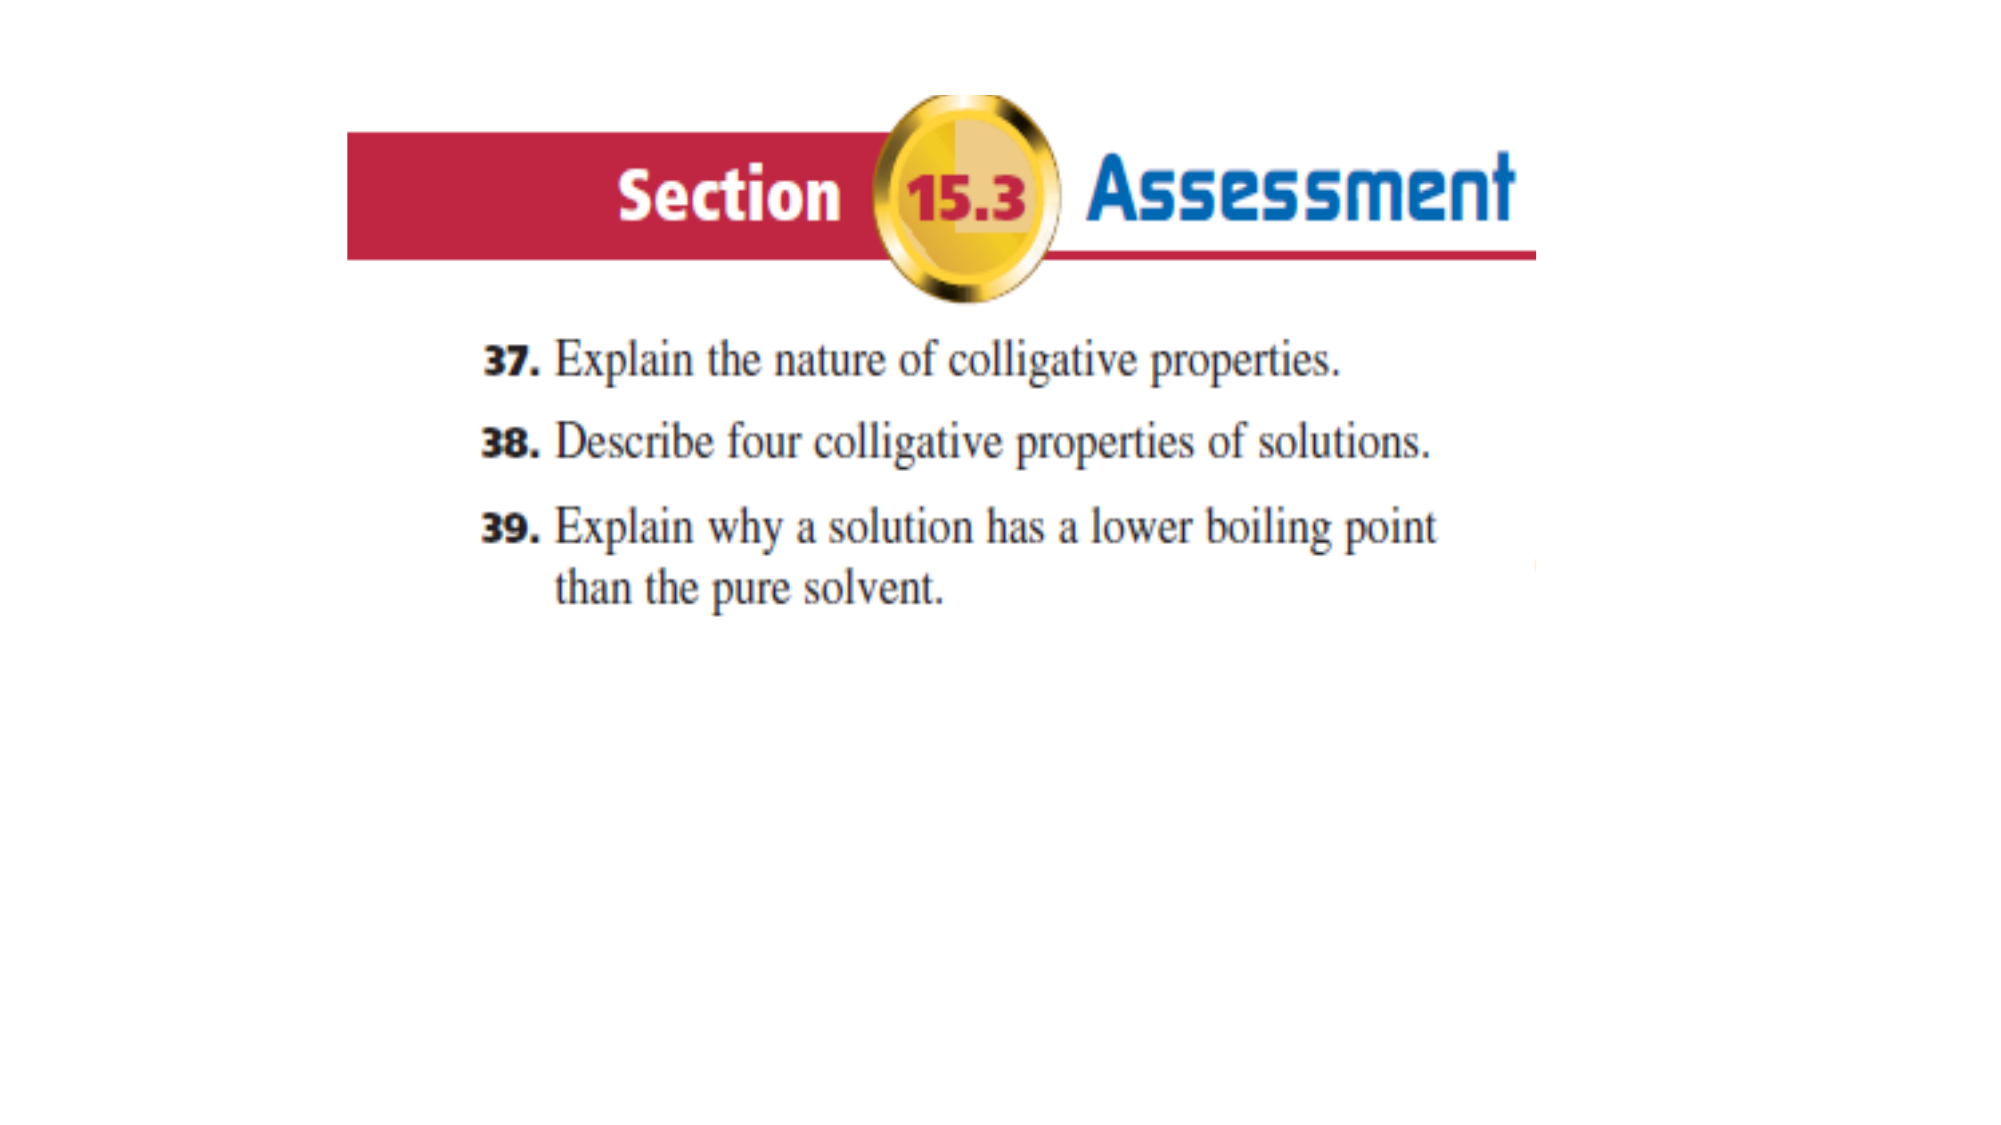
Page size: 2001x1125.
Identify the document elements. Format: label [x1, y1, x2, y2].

list [347, 95, 1537, 645]
